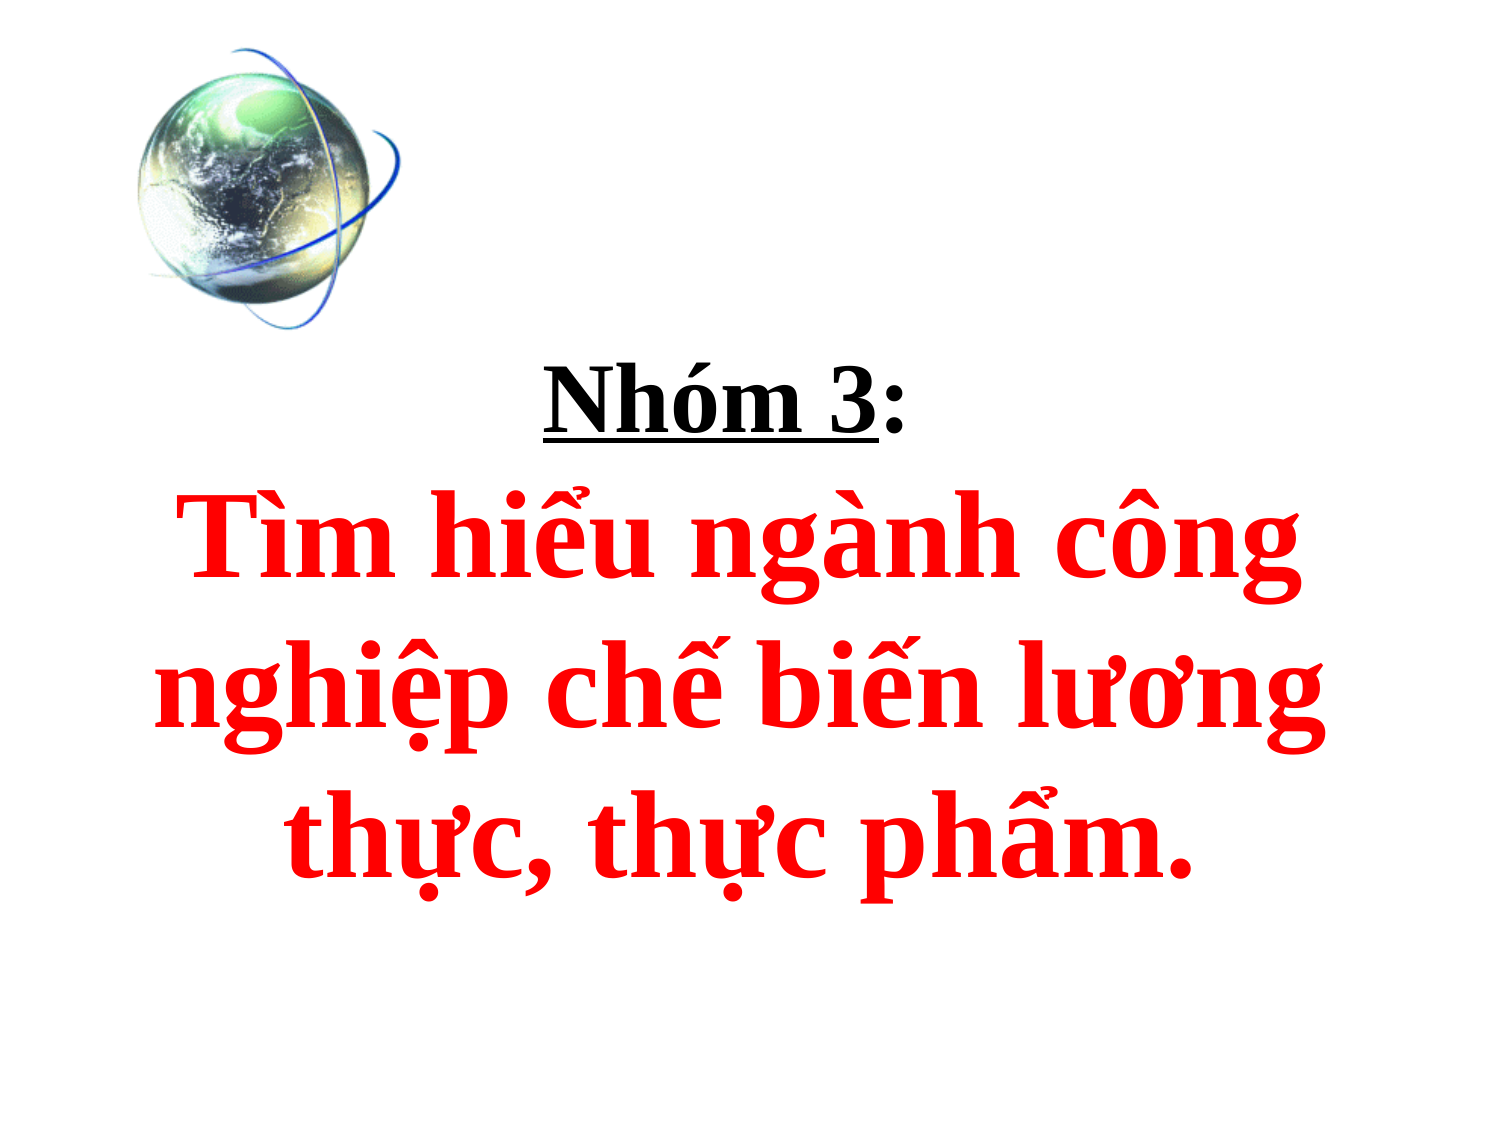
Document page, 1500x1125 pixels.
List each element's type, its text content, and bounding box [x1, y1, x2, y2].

picture [4, 12, 489, 376]
text_box Nhóm 3: Tìm hiểu ngành công nghiệp chế biến lương thực, thực phẩm. [21, 324, 1459, 910]
